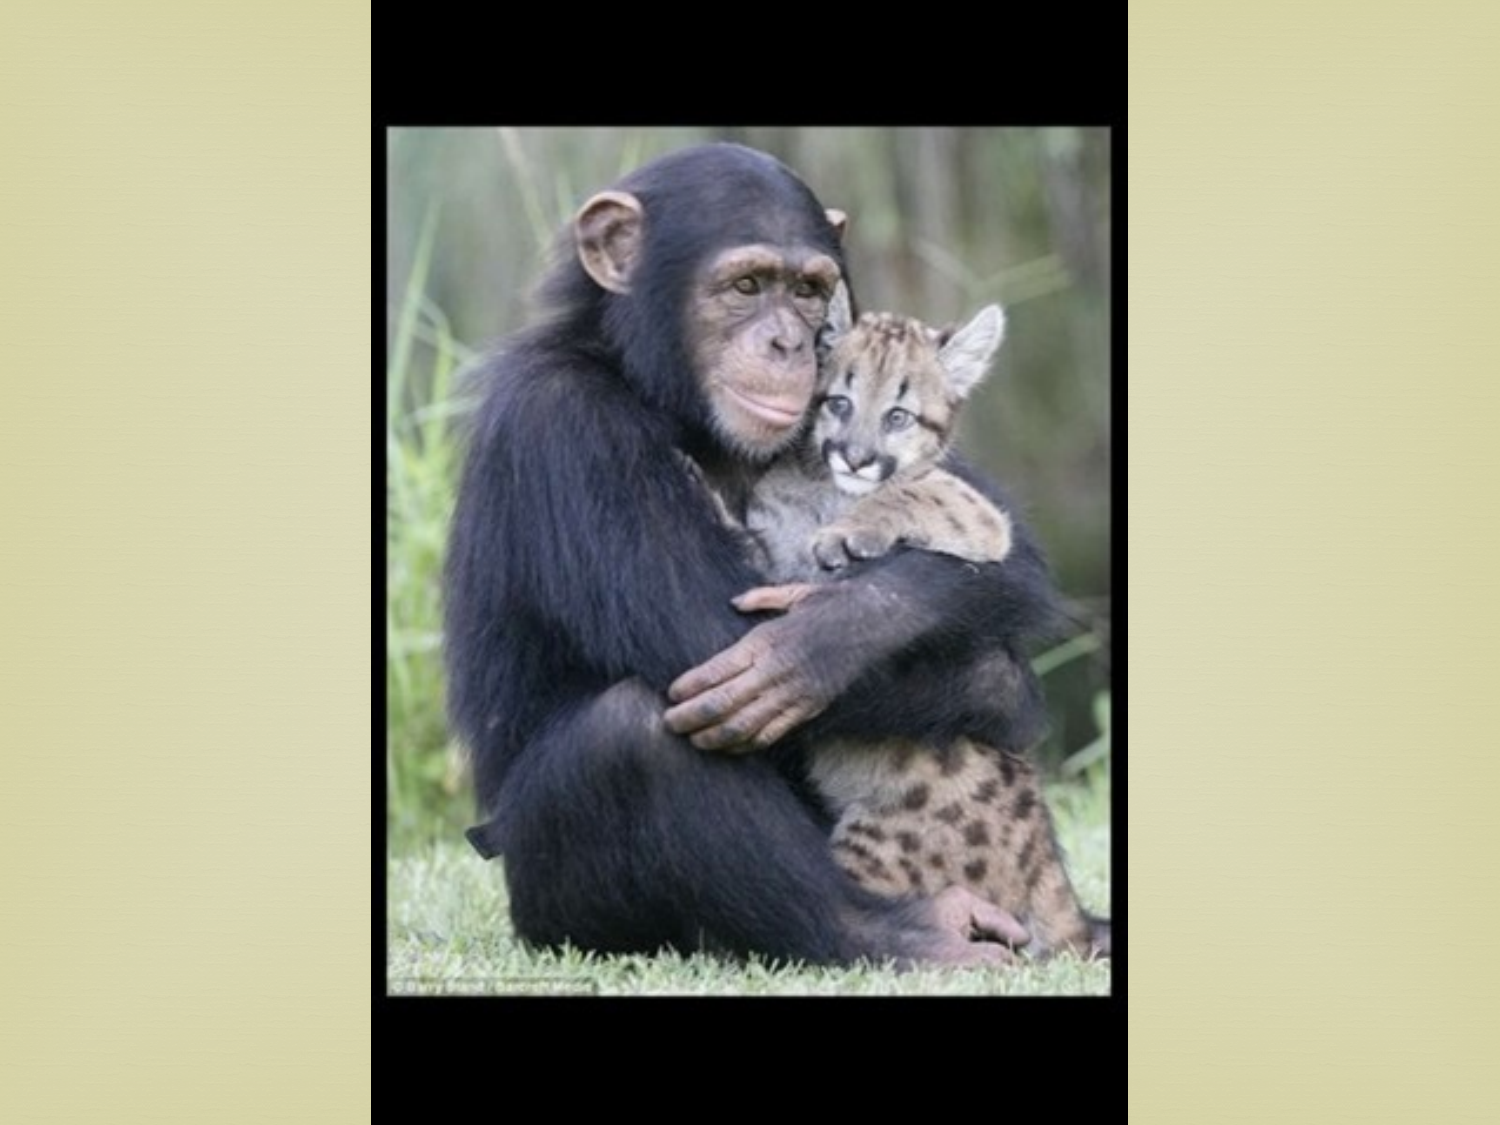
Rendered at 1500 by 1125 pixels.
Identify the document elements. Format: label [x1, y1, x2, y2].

picture [371, 0, 1129, 1125]
